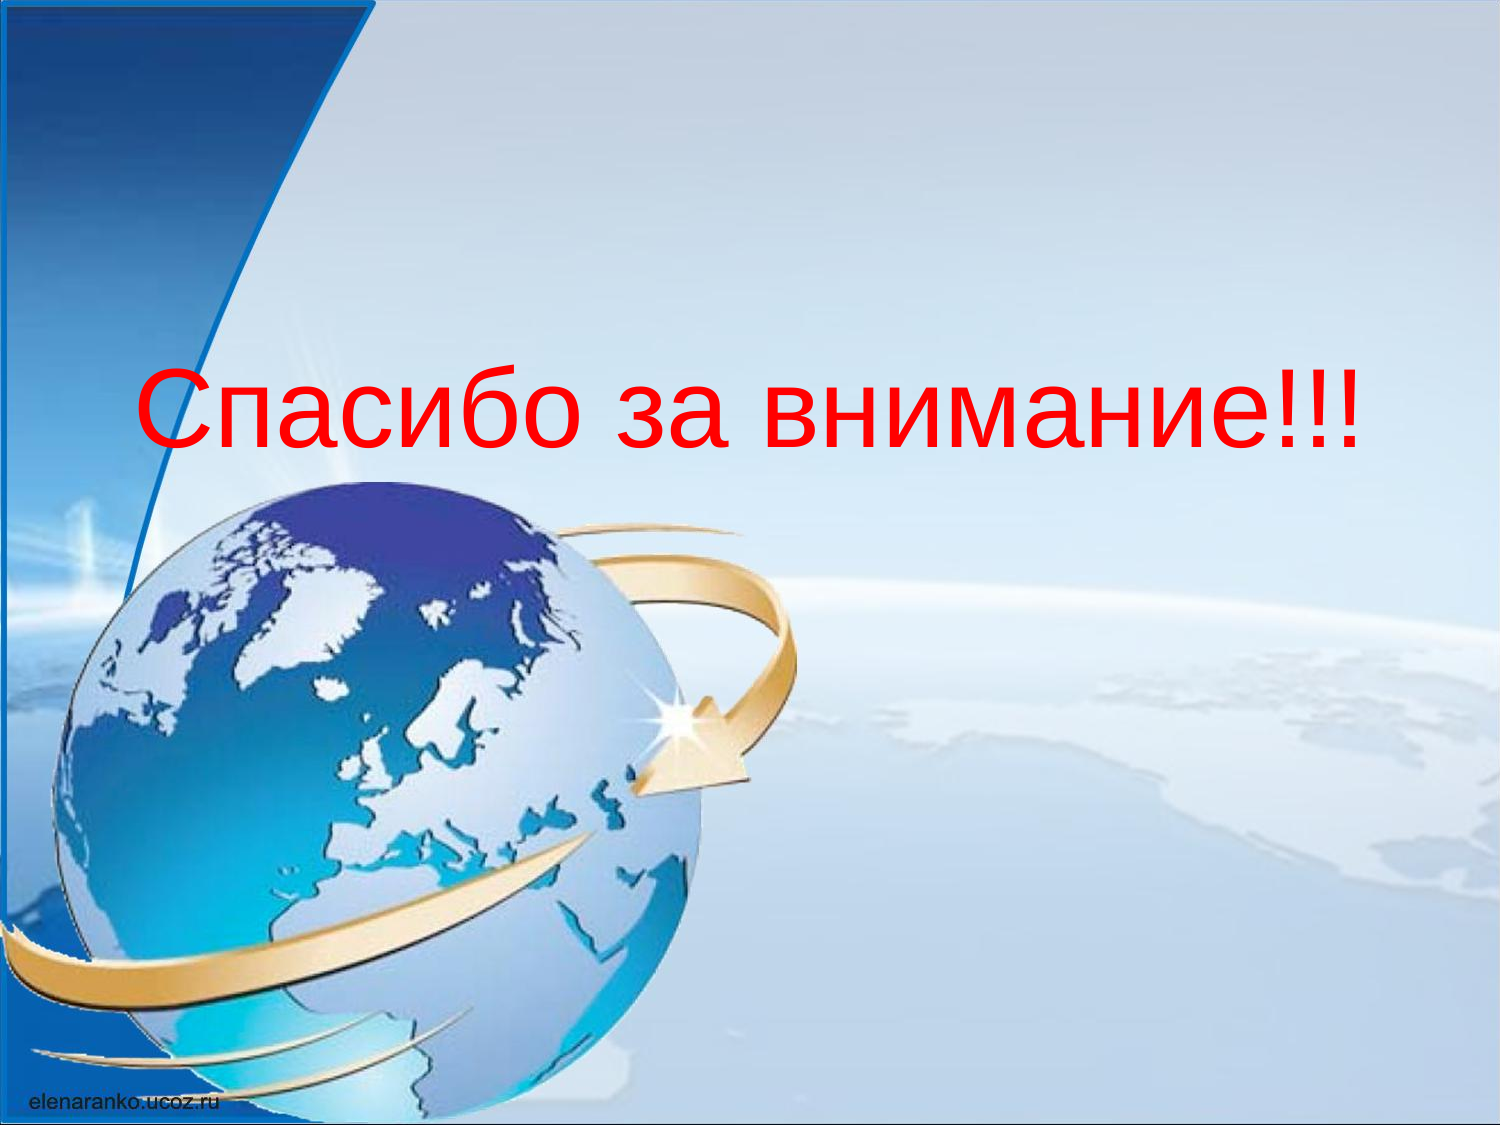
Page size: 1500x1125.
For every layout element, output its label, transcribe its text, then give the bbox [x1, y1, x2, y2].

picture [0, 0, 1500, 1125]
title Спасибо за внимание!!! [112, 349, 1388, 591]
